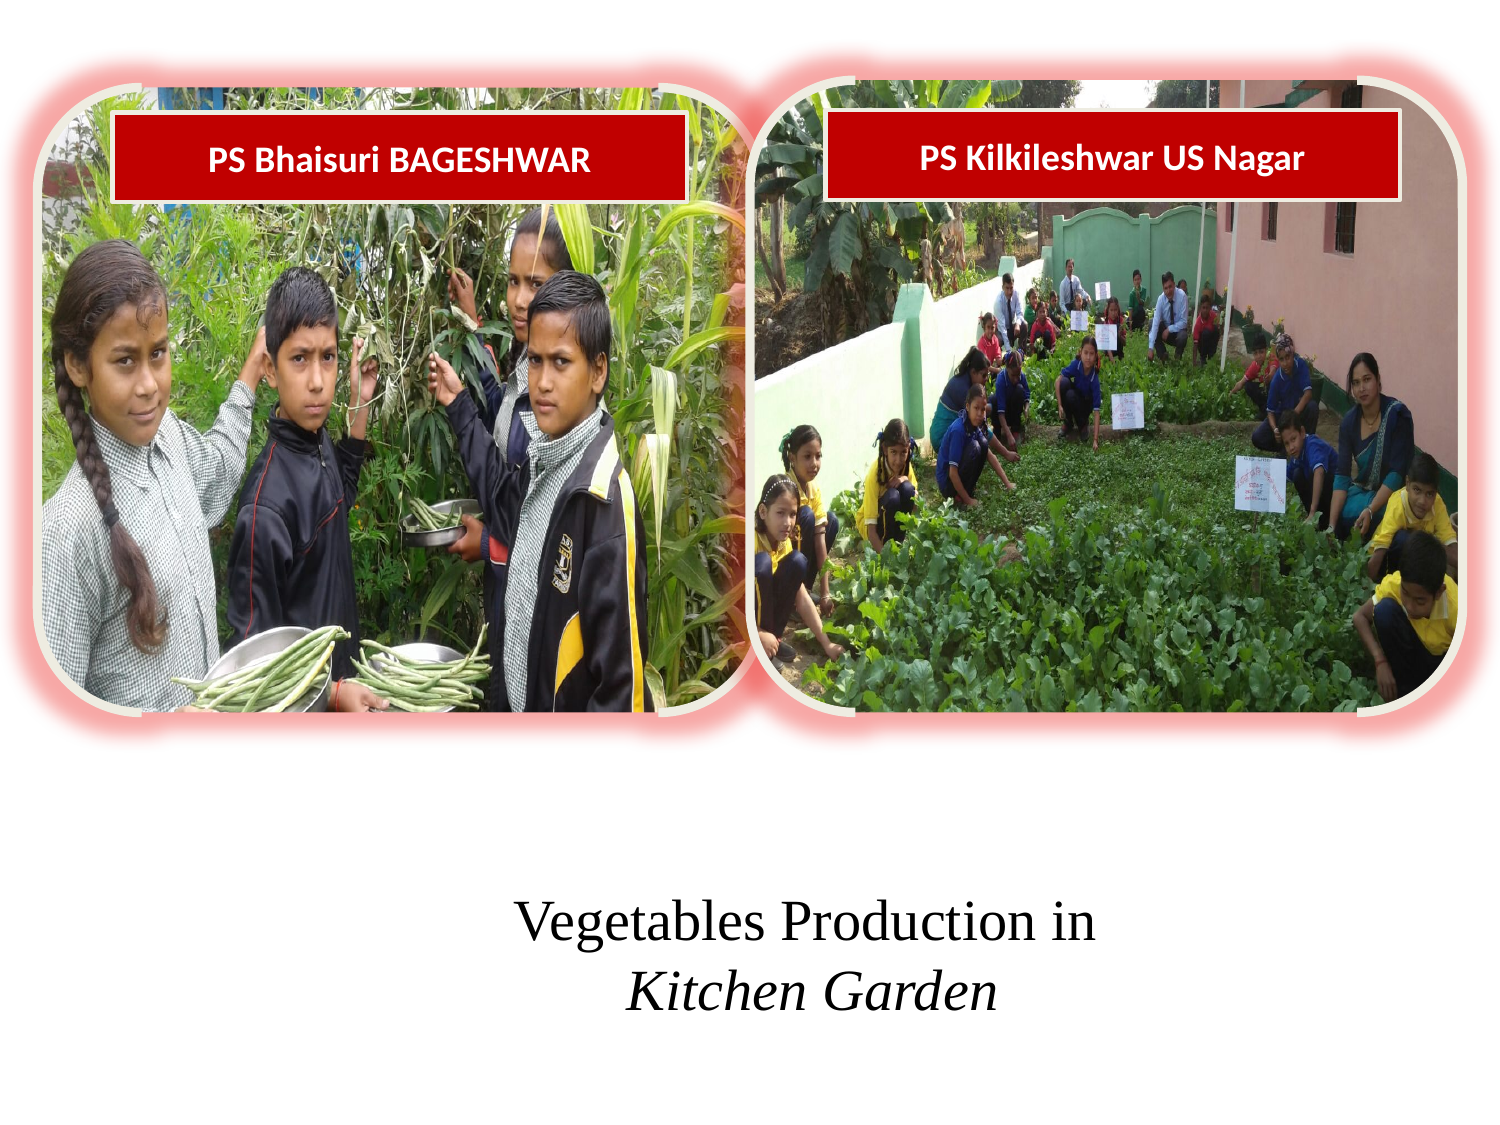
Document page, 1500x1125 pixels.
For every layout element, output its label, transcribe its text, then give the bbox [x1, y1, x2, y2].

table_cell UPS (247982 children) [725, 121, 744, 677]
text_box Vegetables Production in Kitchen Garden [425, 874, 1200, 1030]
text_box [36, 86, 737, 714]
text_box PS Kilkileshwar US Nagar [823, 108, 1402, 202]
text_box [749, 79, 1464, 714]
text_box PS Bhaisuri BAGESHWAR [110, 110, 689, 204]
